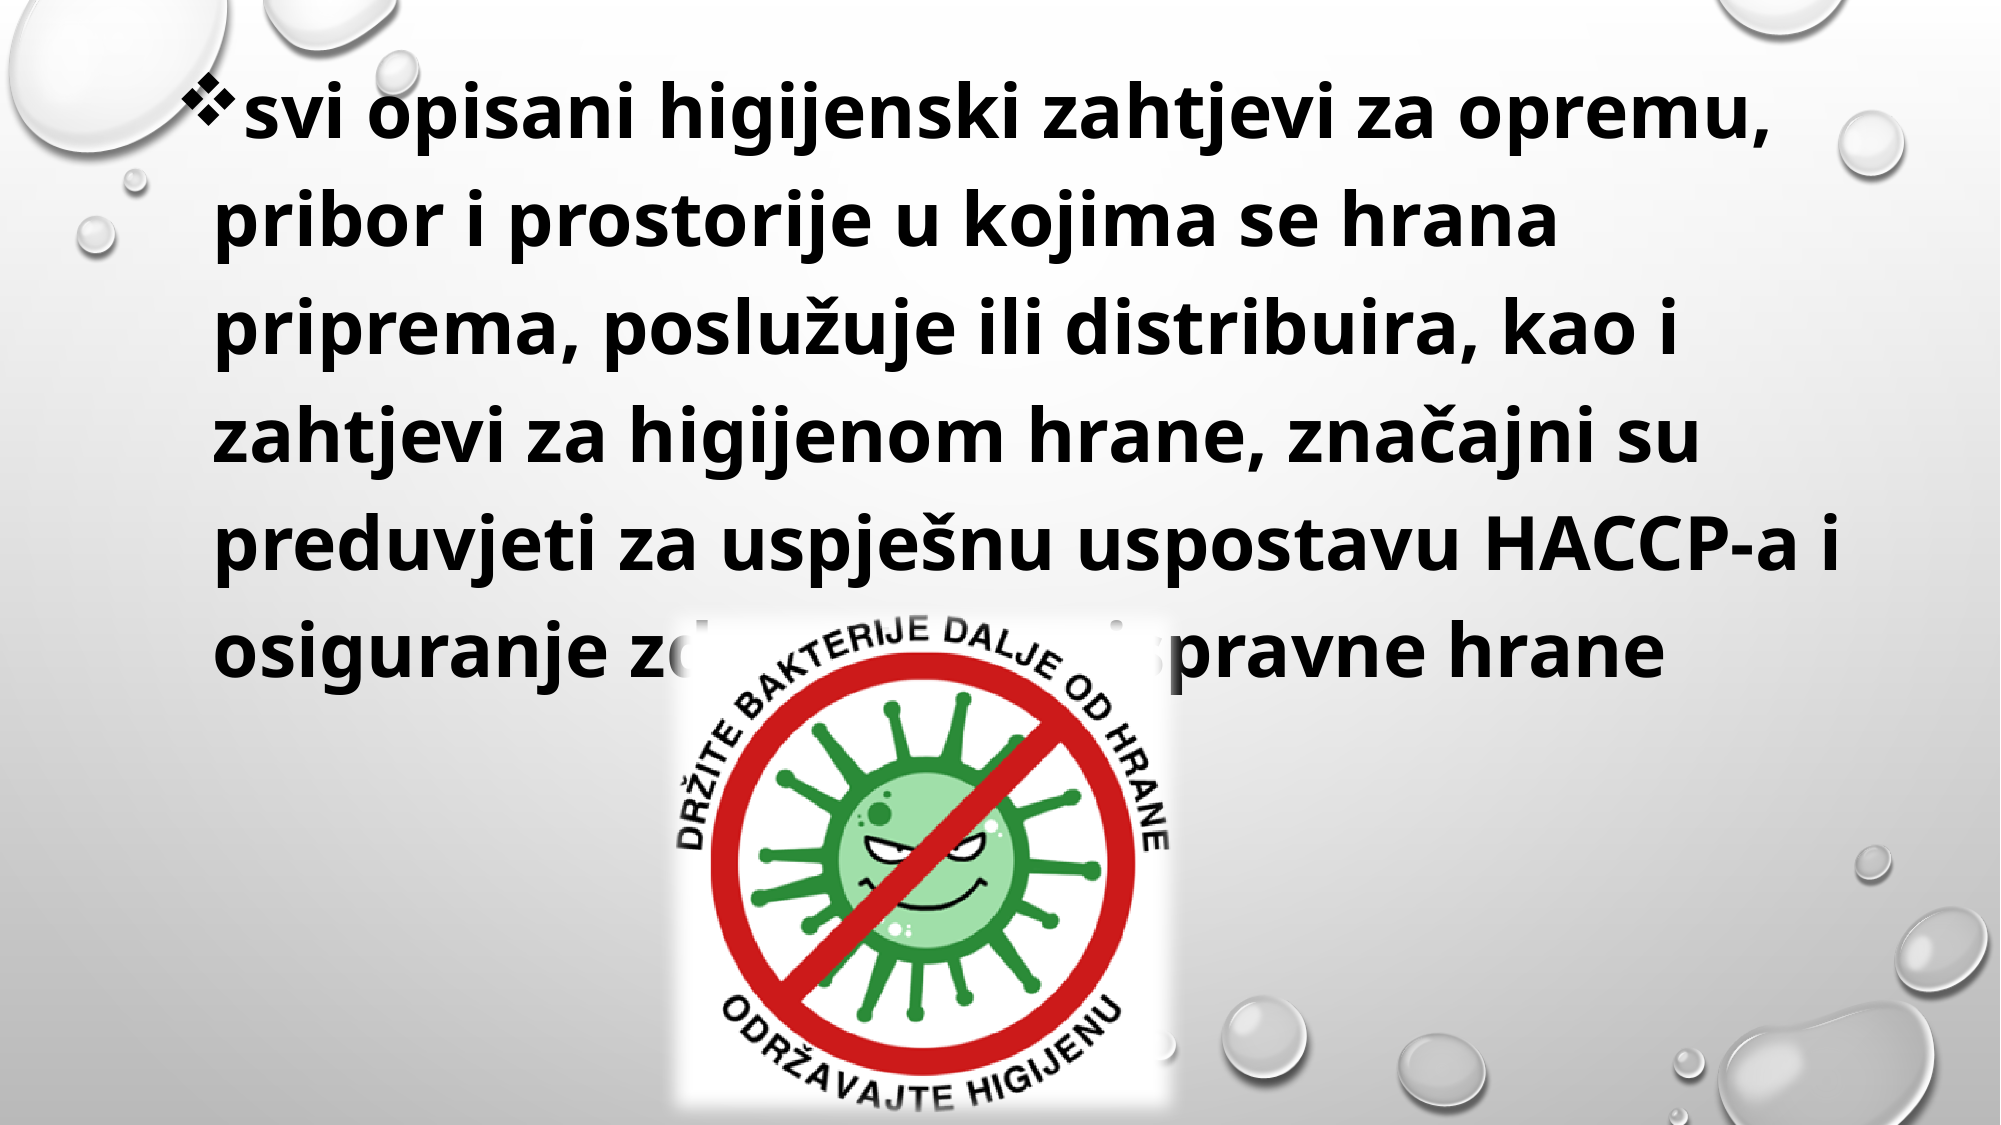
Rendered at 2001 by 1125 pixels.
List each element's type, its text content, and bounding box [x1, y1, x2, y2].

picture [0, 0, 2000, 1125]
list svi opisani higijenski zahtjevi za opremu, pribor i prostorije u kojima se hrana priprema, poslužuje ili distribuira, kao i zahtjevi za higijenom hrane, značajni su preduvjeti za uspješnu uspostavu HACCP‐a i osiguranje zdravstveno ispravne hrane [160, 37, 1963, 600]
